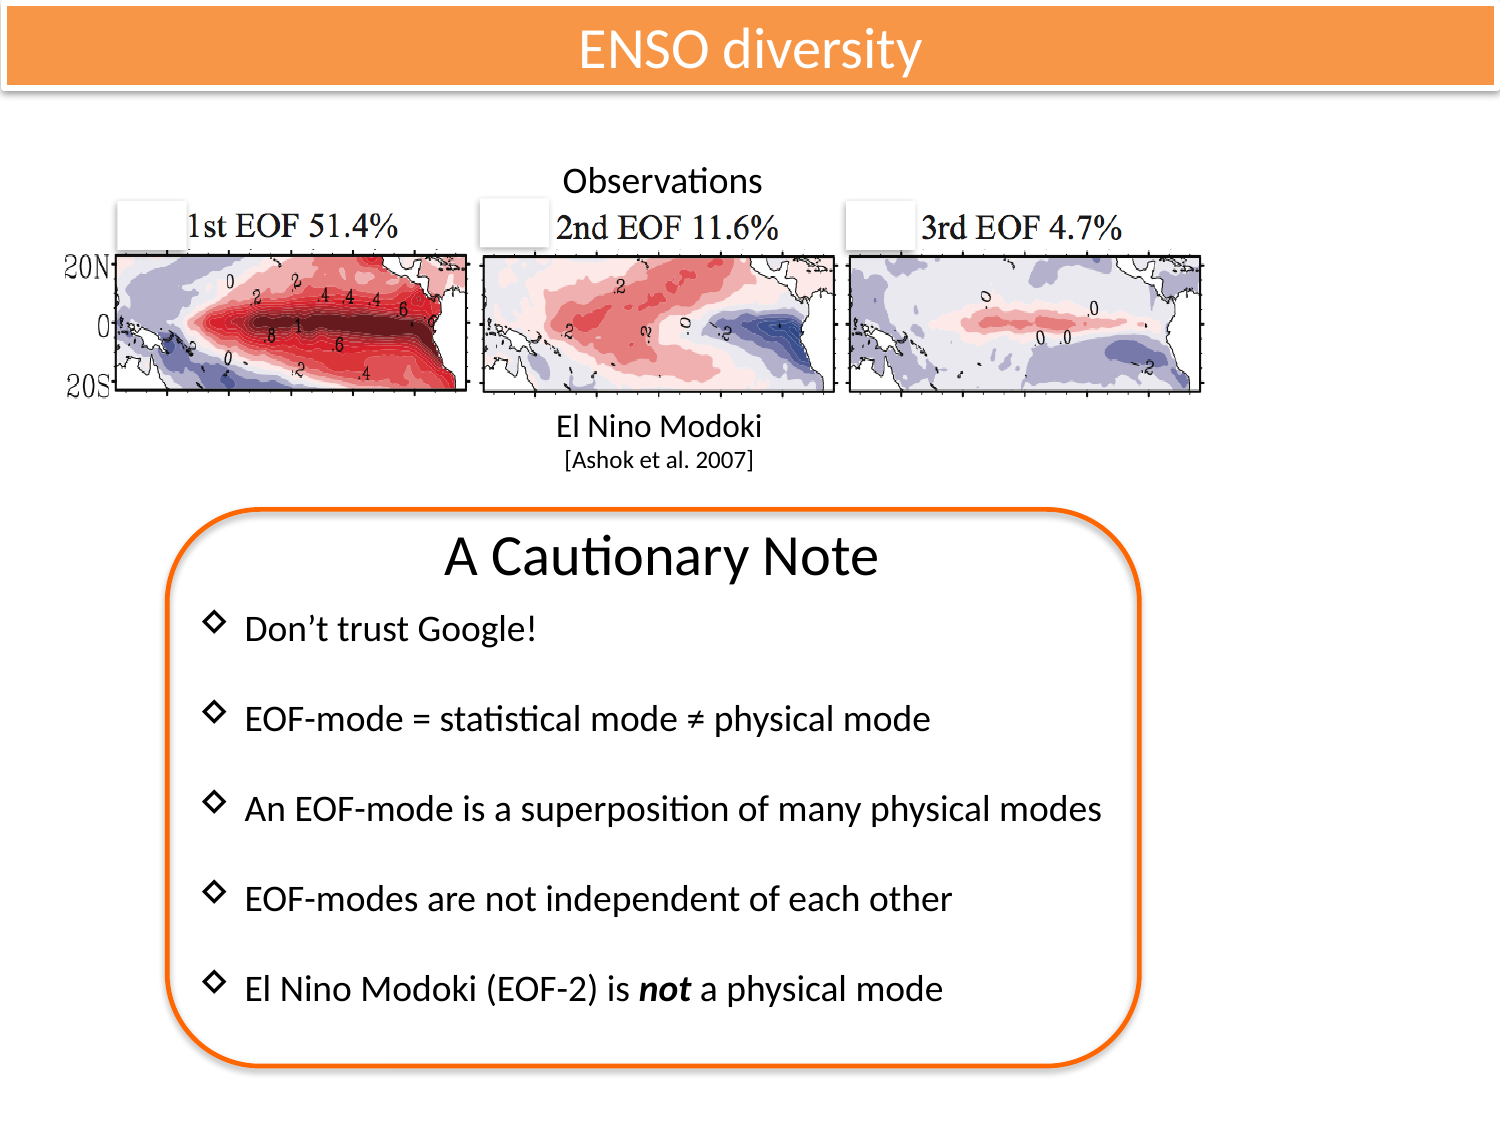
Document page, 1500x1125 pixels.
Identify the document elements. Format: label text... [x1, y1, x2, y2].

text_box [166, 508, 1141, 1033]
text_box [54, 198, 1241, 408]
text_box ENSO diversity [1, 0, 1500, 91]
text_box Don’t trust Google! EOF-mode = statistical mode ≠ physical mode An EOF-mode is a superposition of many physical modes EOF-modes are not independent of each other El Nino Modoki (EOF-2) is not a physical mode [182, 596, 1119, 1125]
text_box Observations [547, 149, 779, 196]
text_box El Nino Modoki [Ashok et al. 2007] [541, 417, 778, 482]
text_box A Cautionary Note [430, 509, 895, 595]
